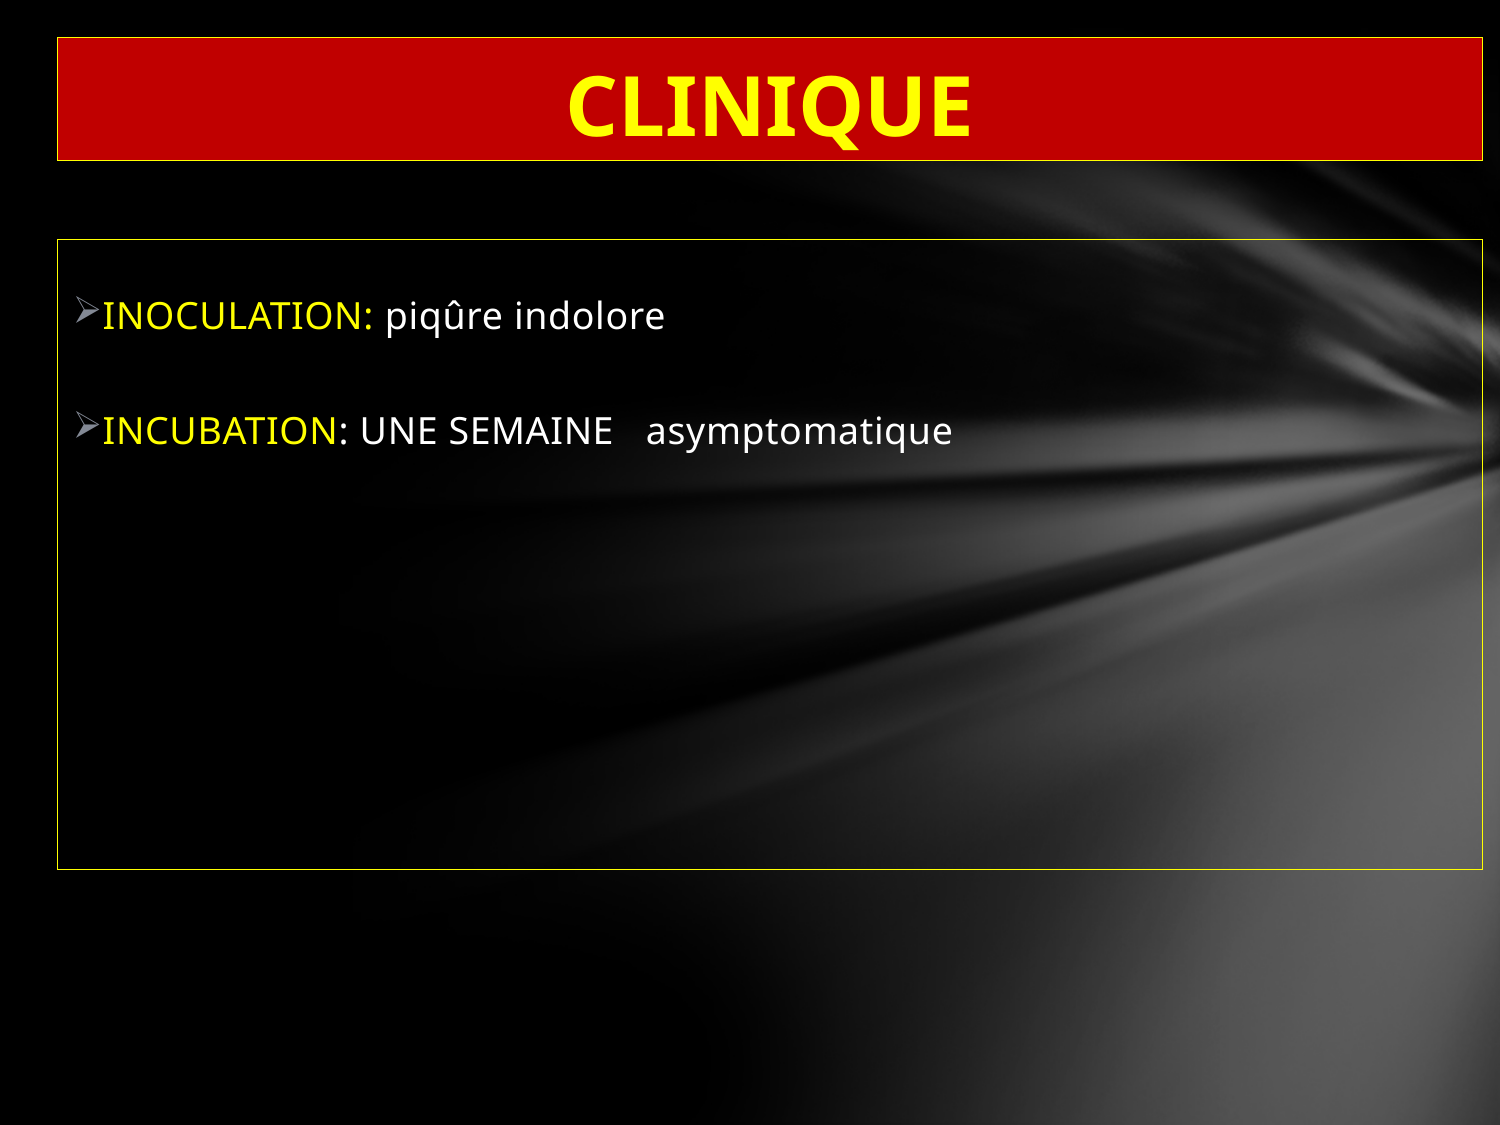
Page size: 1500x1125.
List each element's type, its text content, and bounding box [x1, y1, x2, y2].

title CLINIQUE [57, 37, 1483, 161]
list INOCULATION: piqûre indolore INCUBATION: UNE SEMAINE asymptomatique [57, 239, 1483, 870]
